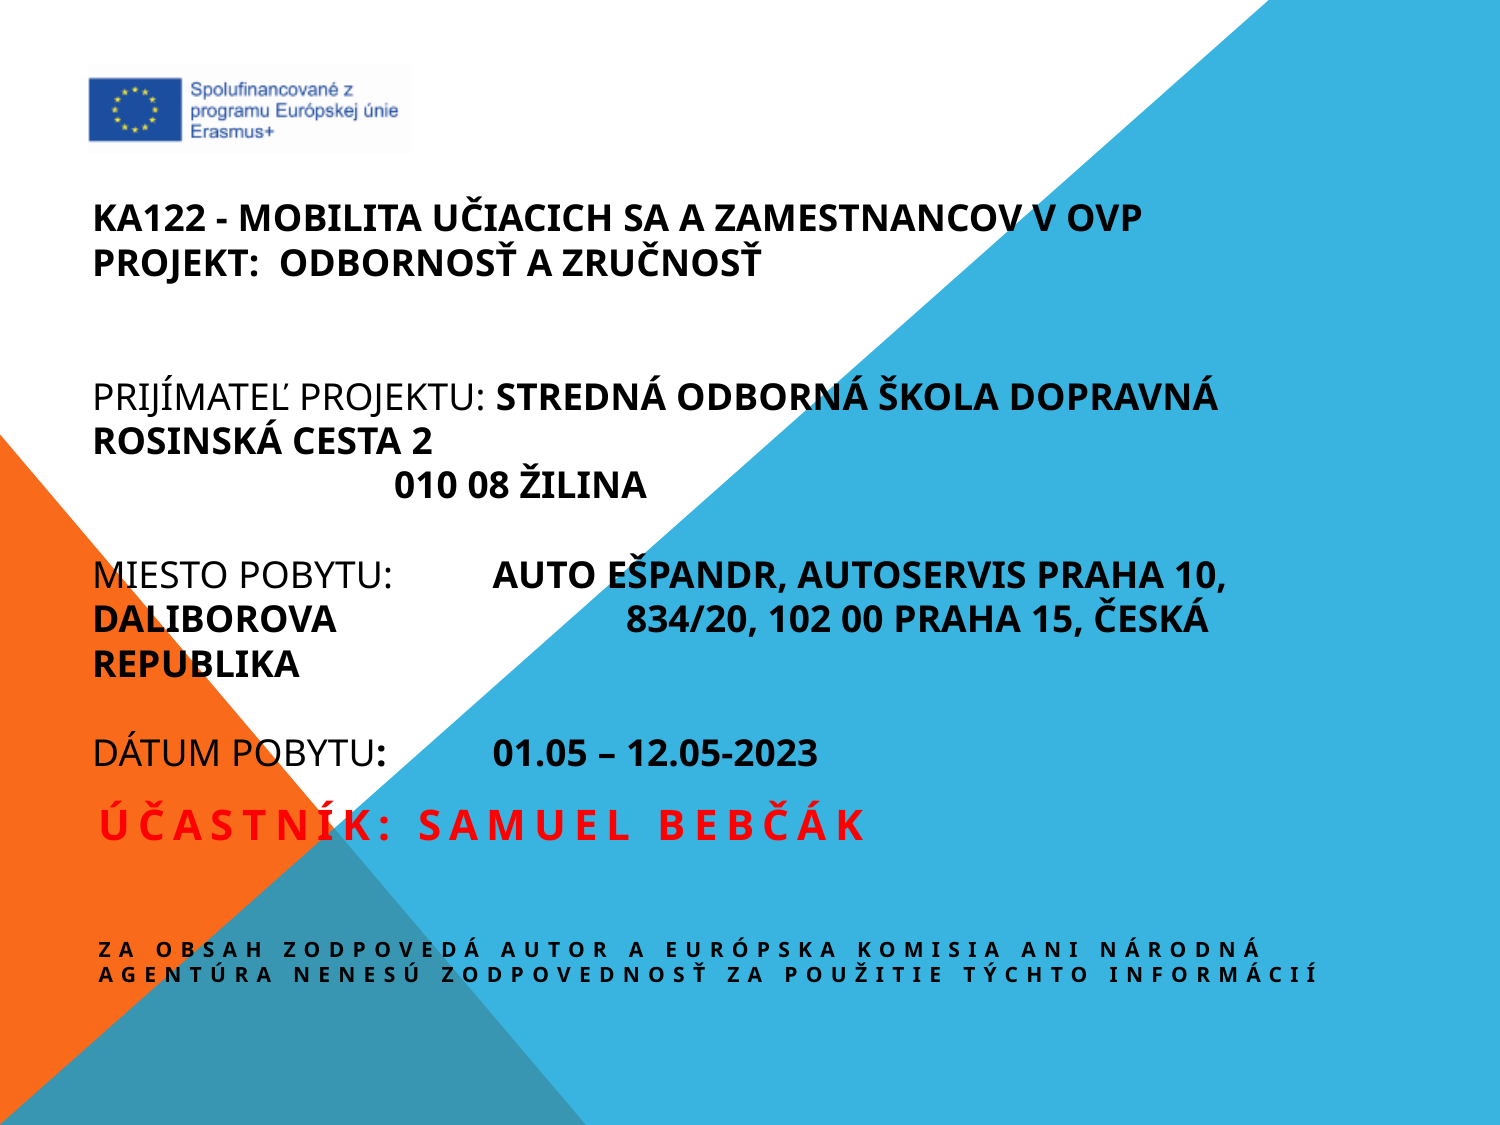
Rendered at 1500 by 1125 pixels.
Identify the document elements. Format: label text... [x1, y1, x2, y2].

title KA122 - Mobilita učiacich sa a zamestnancov v OVP Projekt: Odbornosť a zručnosť Prijímateľ projektu: Stredná odborná škola dopravná Rosinská cesta 2 010 08 Žilina Miesto pobytu: AUTO EŠPANDR, autoservis Praha 10, Daliborova 834/20, 102 00 Praha 15, Česká republika Dátum pobytu: 01.05 – 12.05-2023 [77, 184, 1388, 776]
subtitle Účastník: Samuel Bebčák Za obsah zodpovedá autor a Európska komisia ani národná agentúra nenesú zodpovednosť za použitie týchto informácií [83, 775, 1360, 1035]
picture [88, 62, 412, 157]
